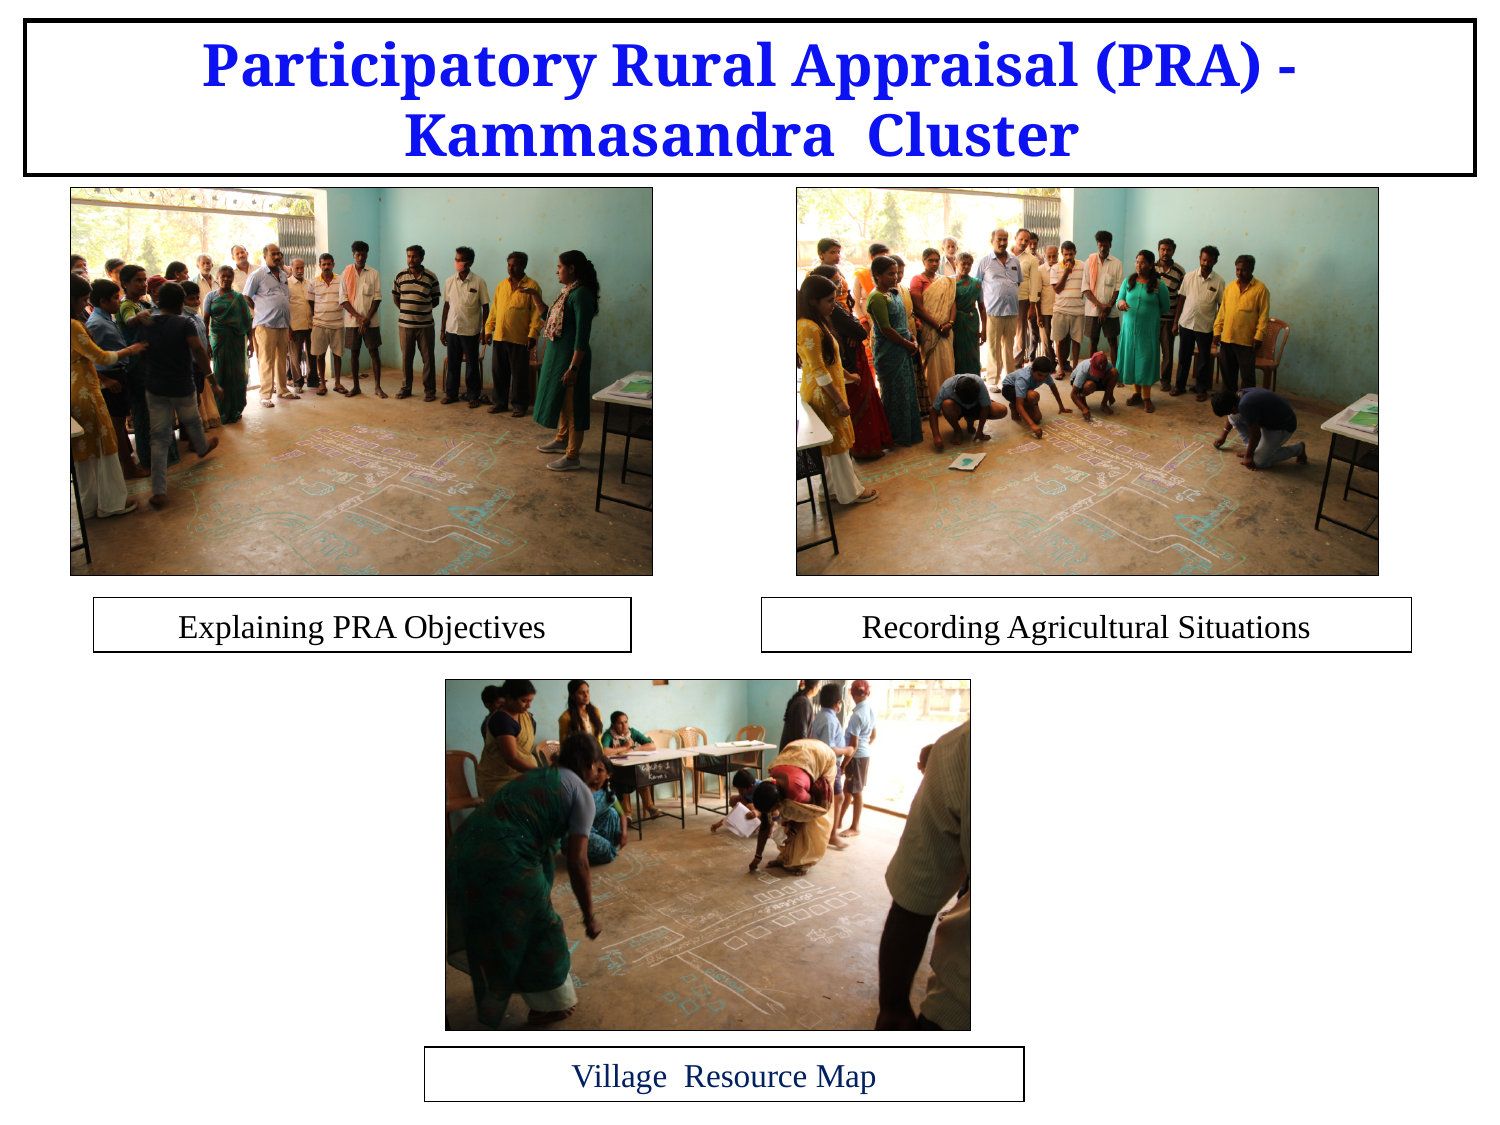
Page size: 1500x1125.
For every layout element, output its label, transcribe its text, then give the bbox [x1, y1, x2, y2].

text_box Participatory Rural Appraisal (PRA) - Kammasandra Cluster [24, 20, 1475, 176]
text_box Village Resource Map [424, 1046, 1025, 1102]
picture [796, 187, 1379, 576]
picture [445, 679, 971, 1030]
text_box Recording Agricultural Situations [761, 597, 1412, 653]
text_box Explaining PRA Objectives [93, 597, 632, 653]
picture [70, 187, 652, 576]
